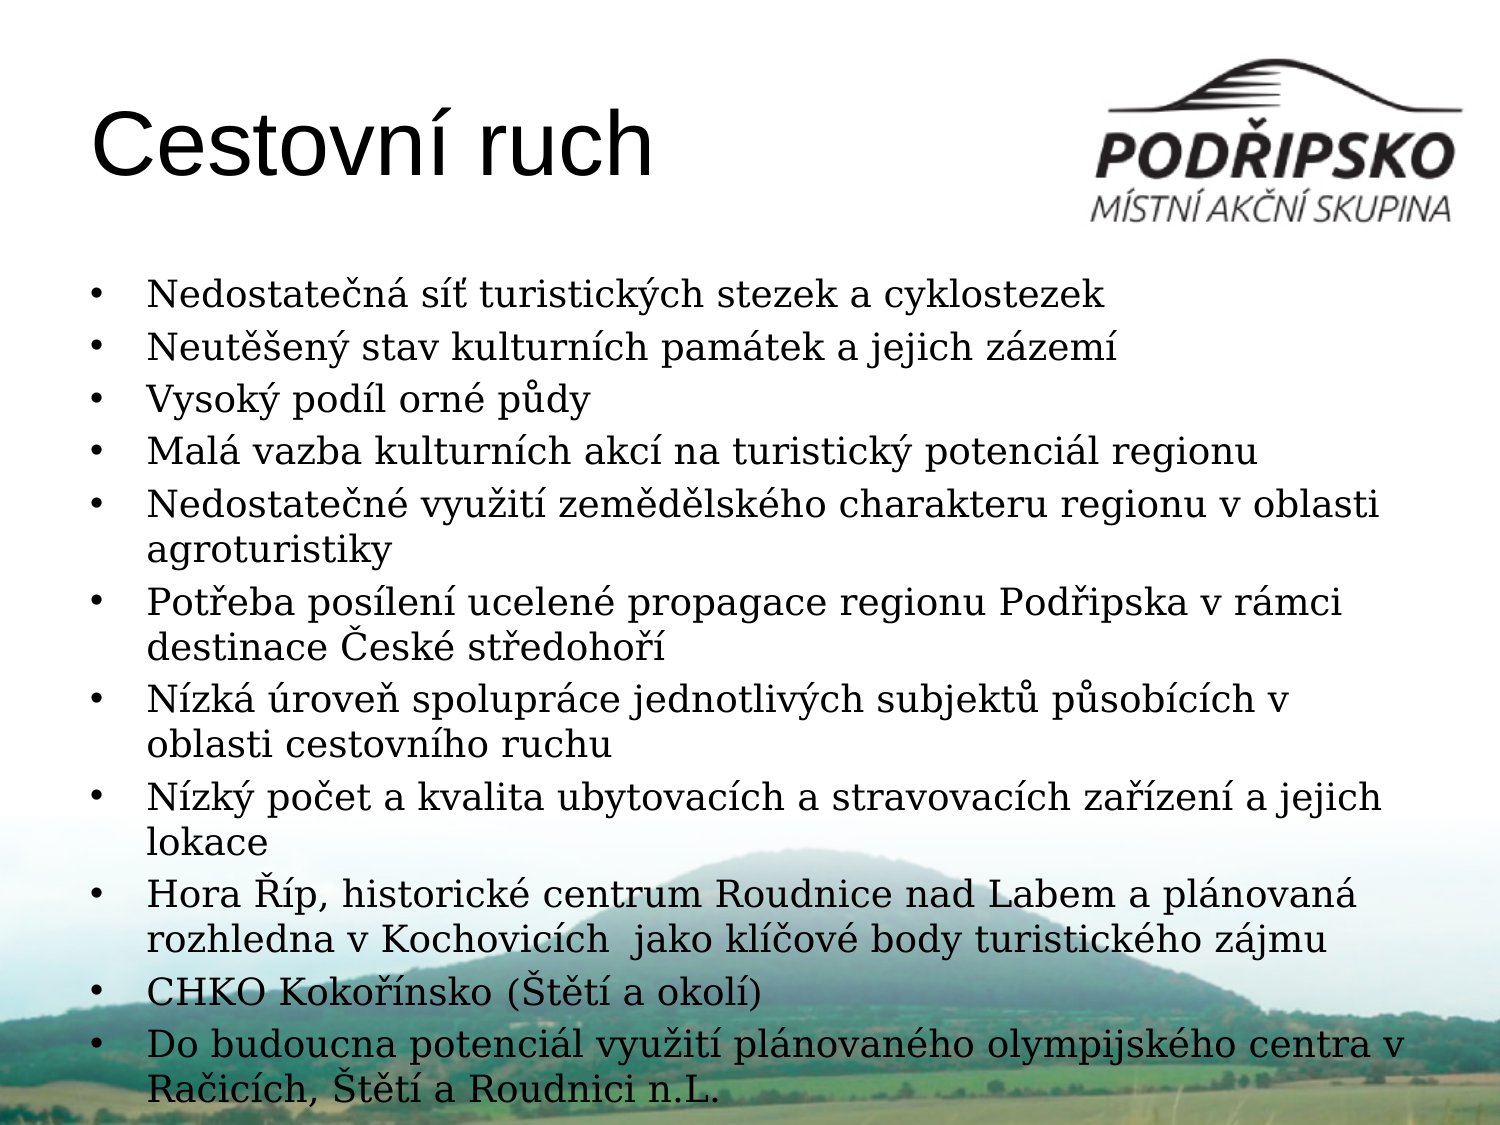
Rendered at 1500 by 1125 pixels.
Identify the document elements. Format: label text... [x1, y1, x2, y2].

title Cestovní ruch [75, 45, 1058, 233]
picture [0, 0, 1500, 1125]
list Nedostatečná síť turistických stezek a cyklostezek Neutěšený stav kulturních památek a jejich zázemí Vysoký podíl orné půdy Malá vazba kulturních akcí na turistický potenciál regionu Nedostatečné využití zemědělského charakteru regionu v oblasti agroturistiky Potřeba posílení ucelené propagace regionu Podřipska v rámci destinace České středohoří Nízká úroveň spolupráce jednotlivých subjektů působících v oblasti cestovního ruchu Nízký počet a kvalita ubytovacích a stravovacích zařízení a jejich lokace Hora Říp, historické centrum Roudnice nad Labem a plánovaná rozhledna v Kochovicích jako klíčové body turistického zájmu CHKO Kokořínsko (Štětí a okolí) Do budoucna potenciál využití plánovaného olympijského centra v Račicích, Štětí a Roudnici n.L. Labská stezka [75, 262, 1425, 1005]
